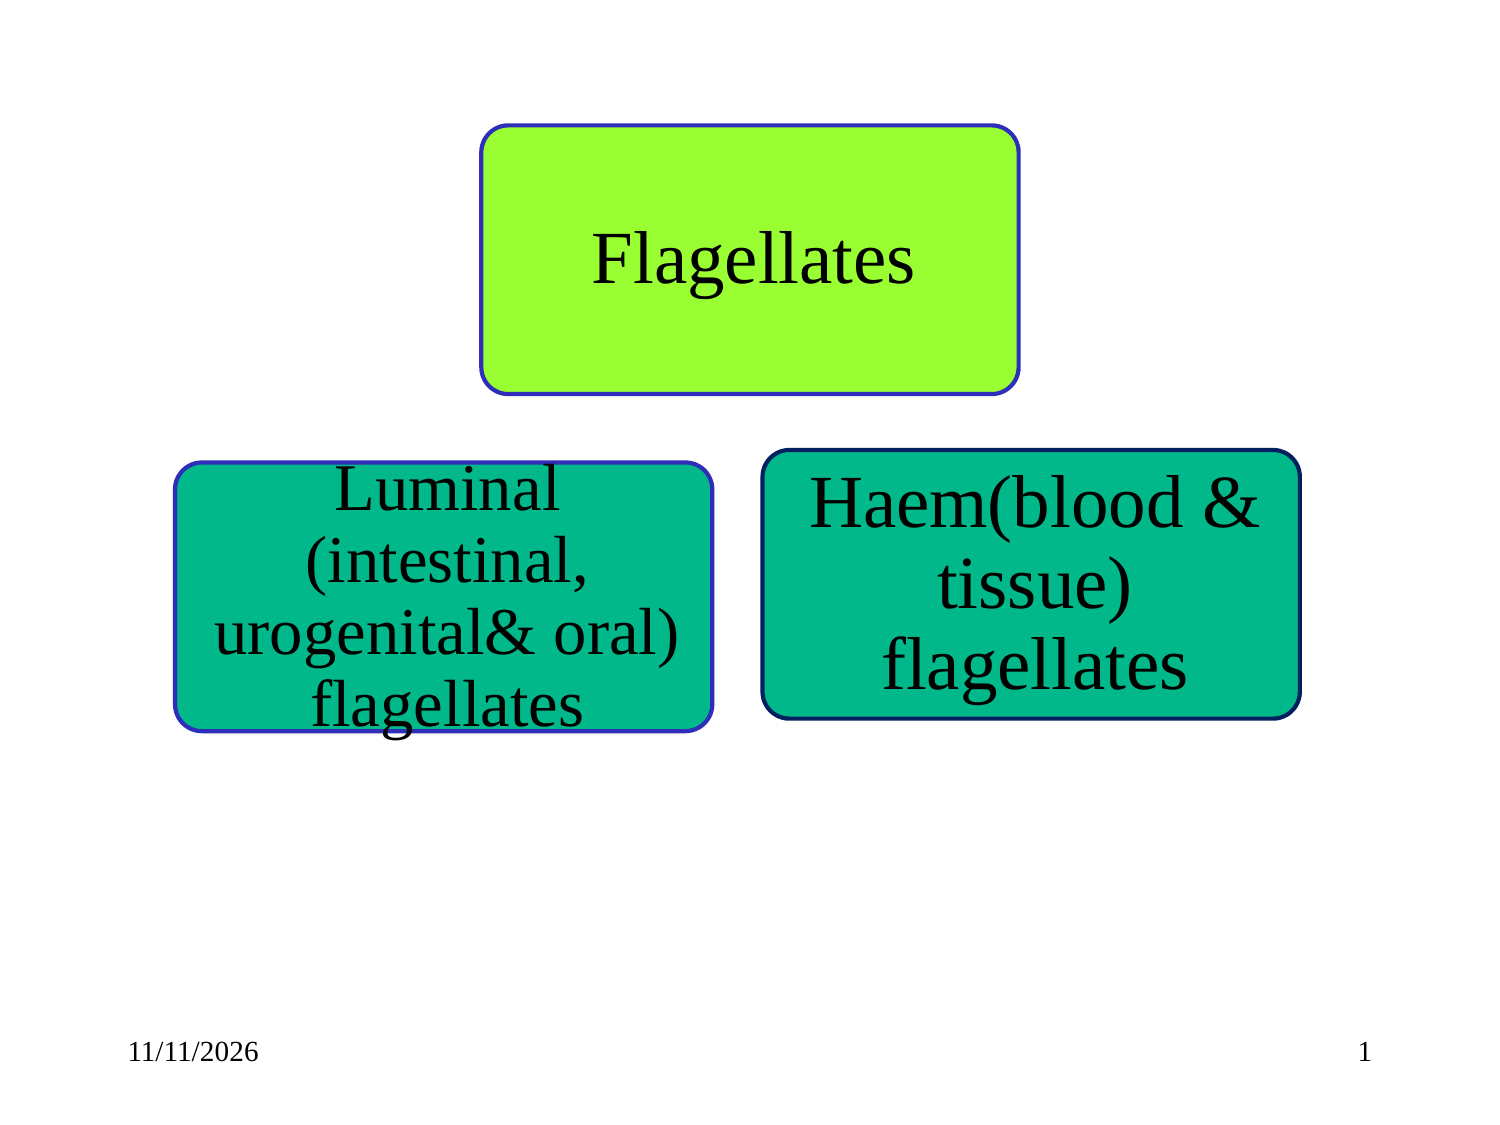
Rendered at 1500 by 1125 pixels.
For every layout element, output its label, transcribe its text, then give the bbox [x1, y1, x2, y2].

slide_number 1 [1074, 1024, 1388, 1101]
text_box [112, 124, 1388, 1013]
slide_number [112, 1024, 426, 1101]
